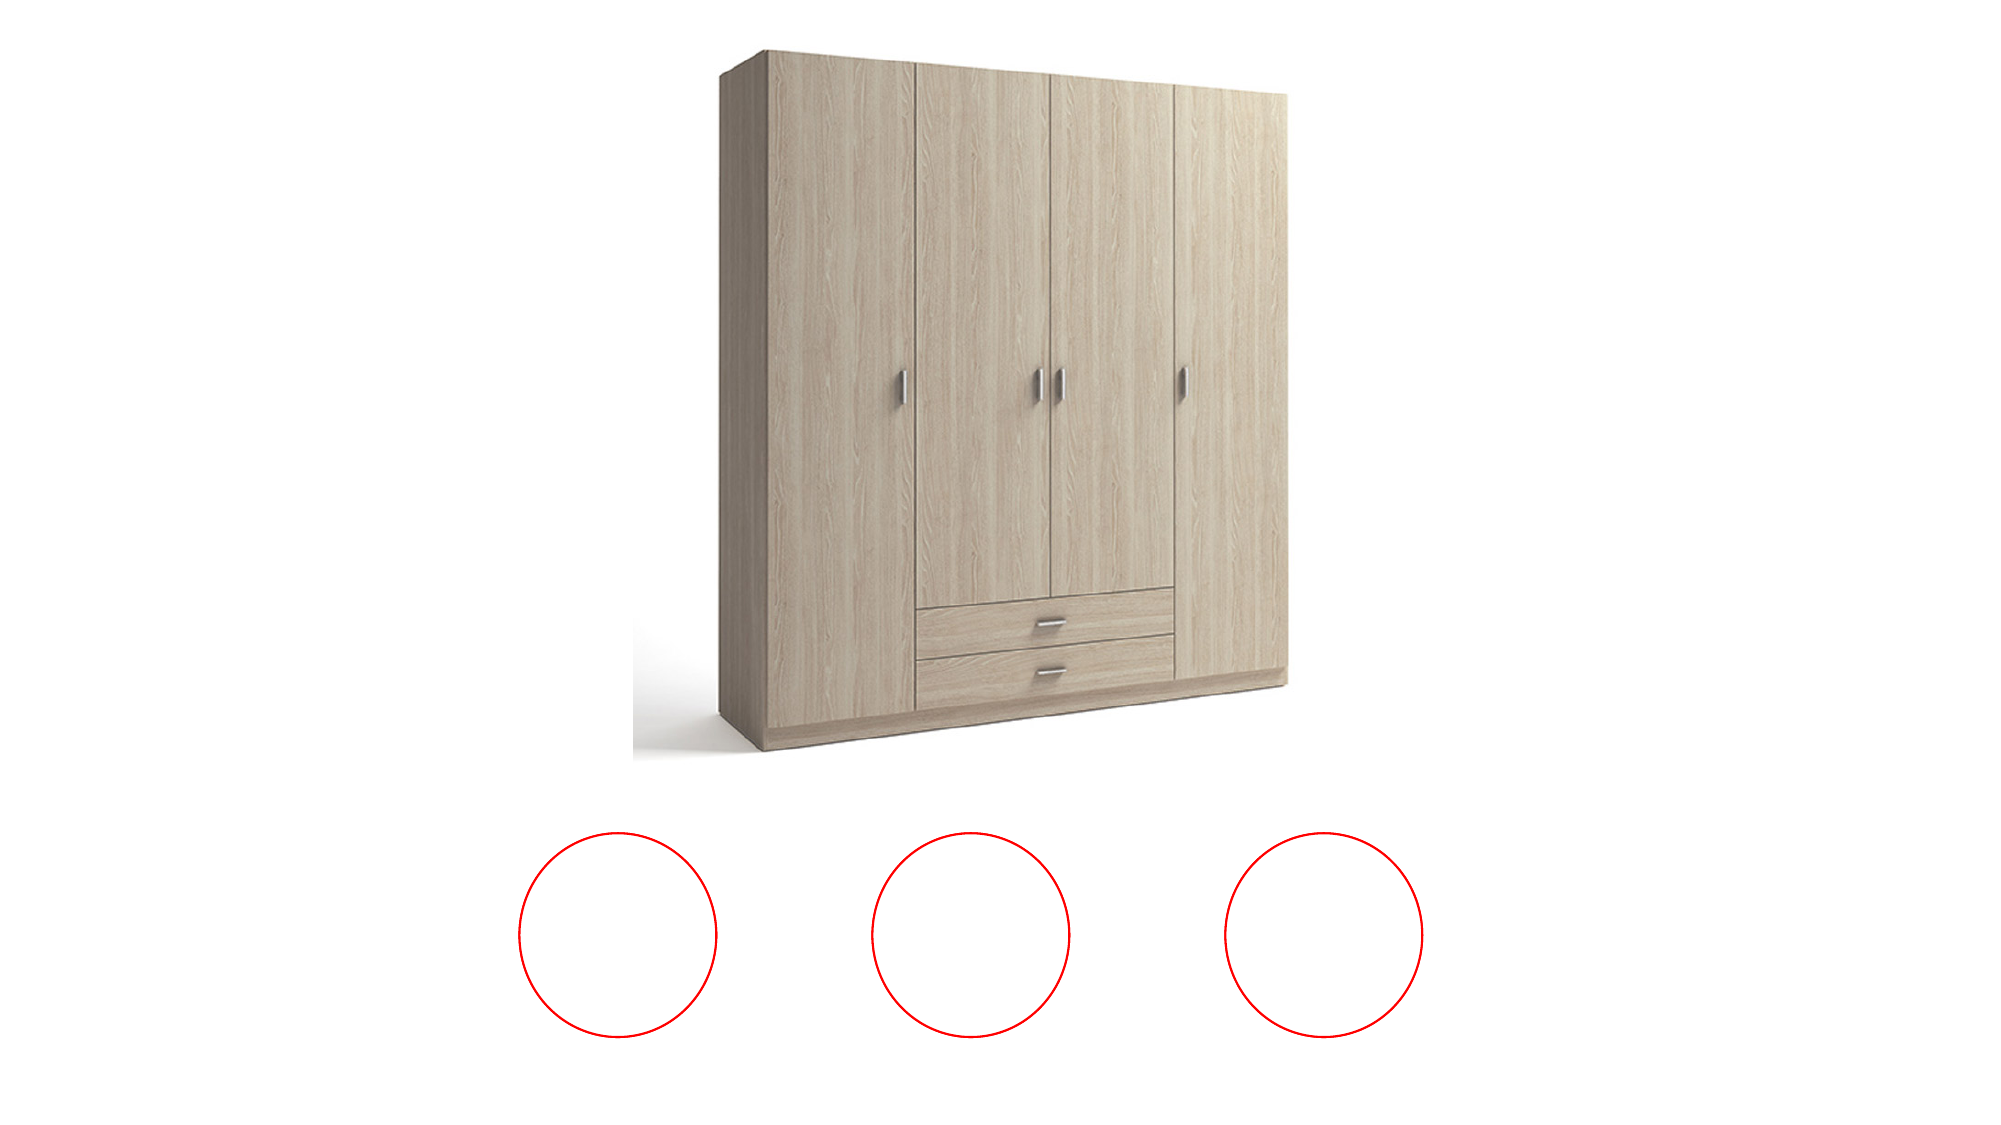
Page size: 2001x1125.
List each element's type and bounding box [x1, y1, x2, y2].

text_box [1224, 832, 1424, 1039]
picture [633, 38, 1367, 772]
text_box [871, 832, 1071, 1039]
text_box [518, 832, 718, 1039]
